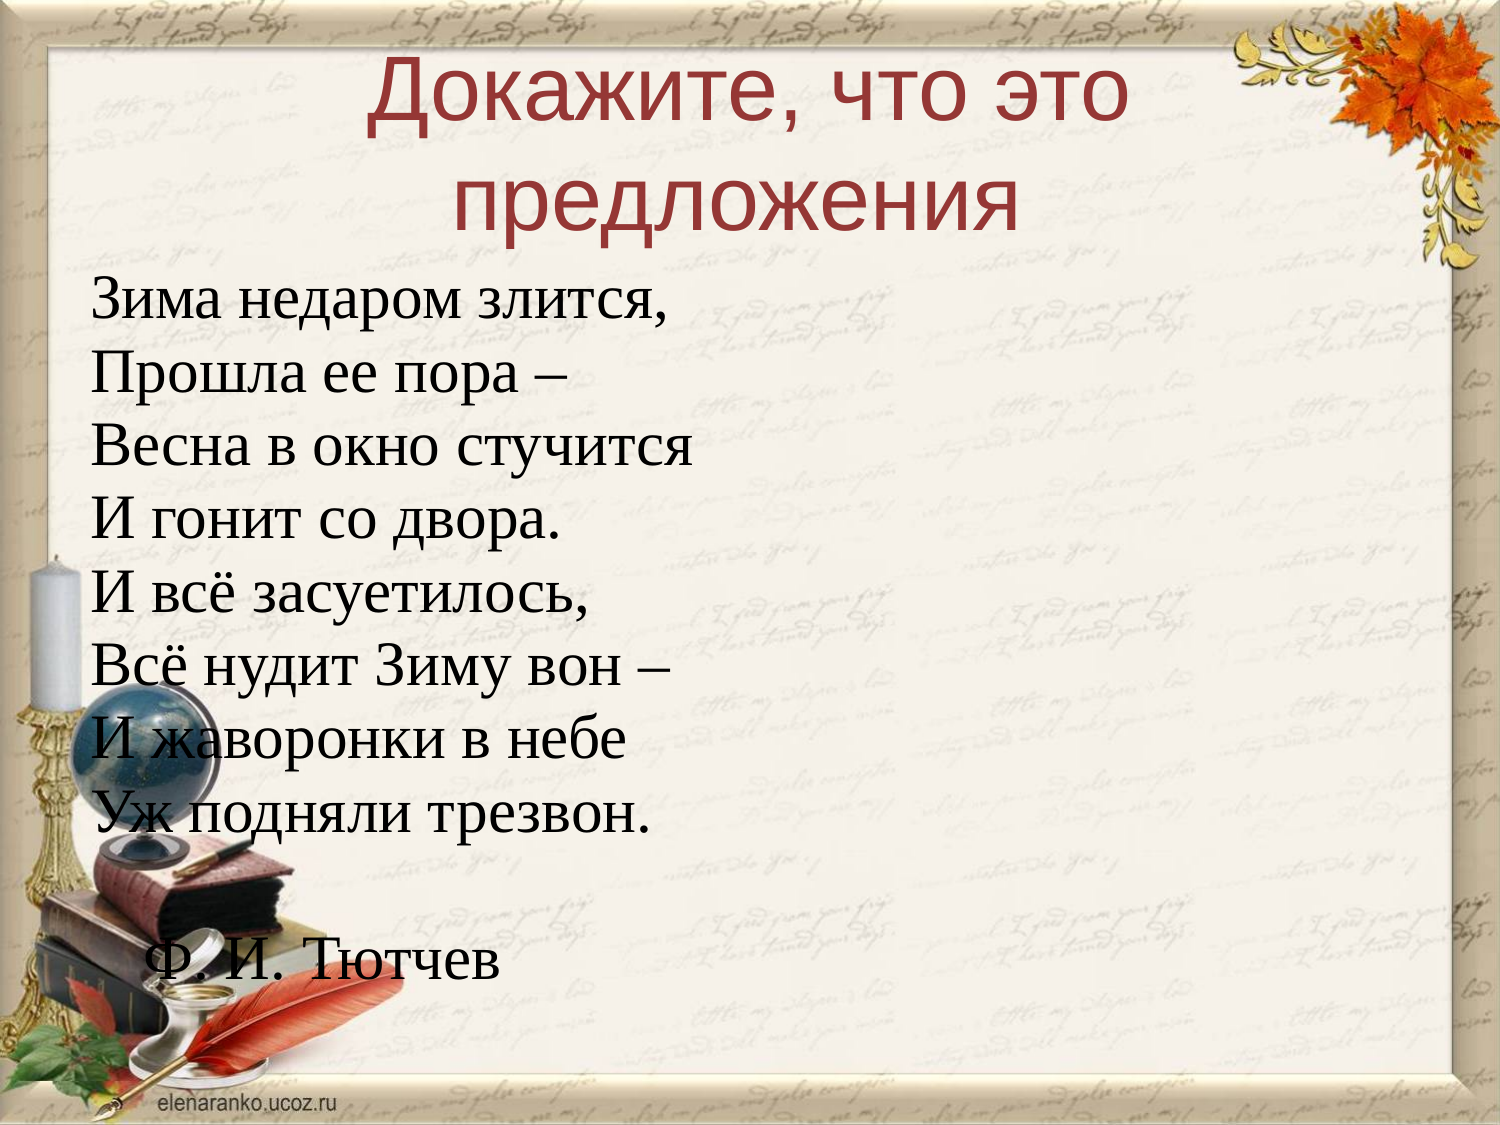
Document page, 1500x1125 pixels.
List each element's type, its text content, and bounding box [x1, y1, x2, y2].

picture [0, 0, 1500, 1125]
title Докажите, что это предложения [75, 45, 1425, 233]
list Зима недаром злится, Прошла ее пора – Весна в окно стучится И гонит со двора. И всё засуетилось, Всё нудит Зиму вон – И жаворонки в небе Уж подняли трезвон. Ф. И. Тютчев [75, 262, 1425, 1005]
